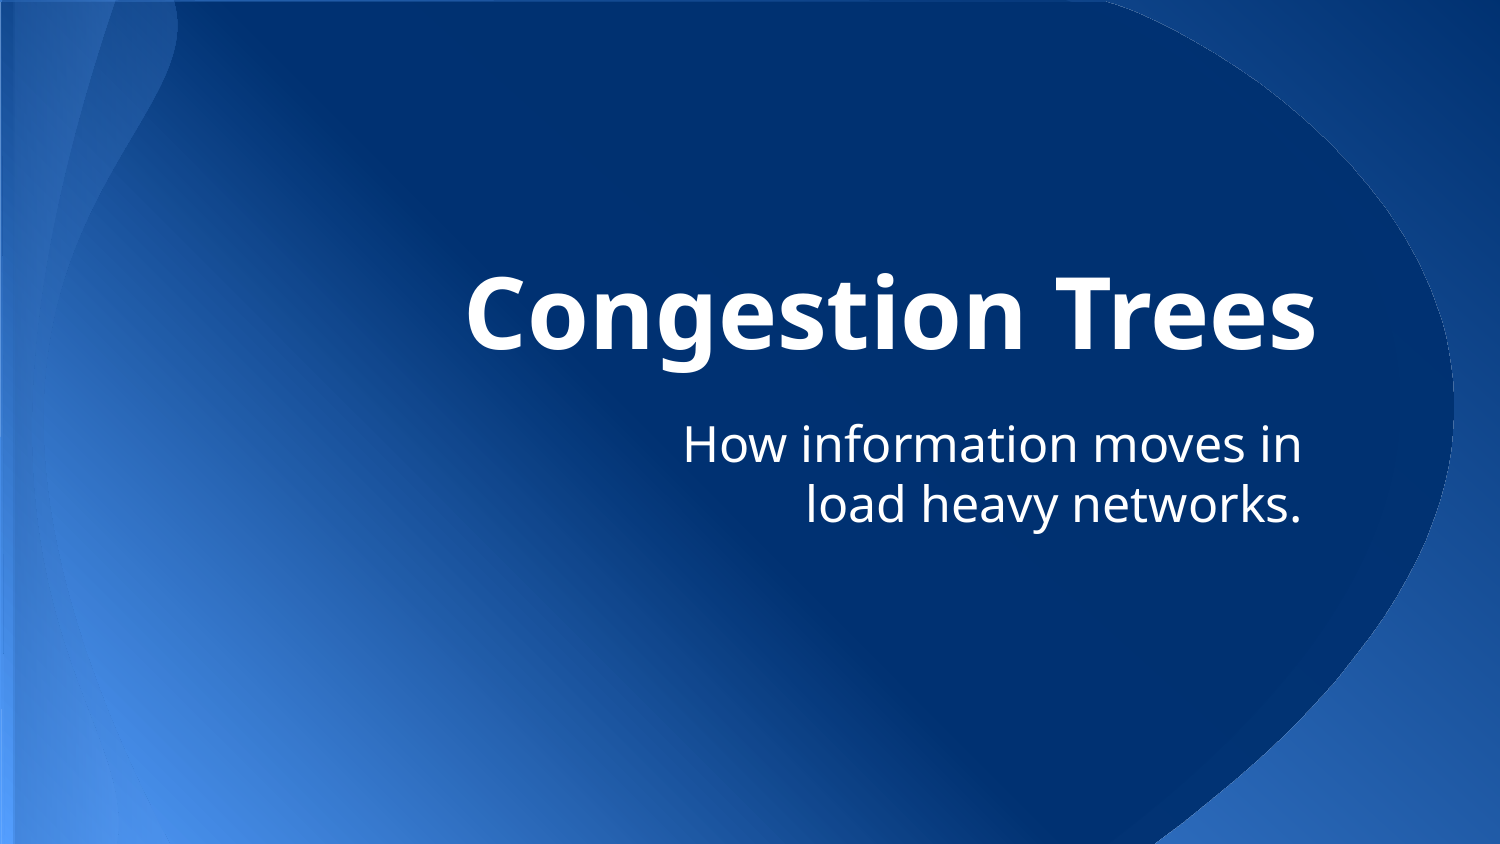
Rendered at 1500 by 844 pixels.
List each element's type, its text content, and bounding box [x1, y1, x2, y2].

subtitle How information moves in load heavy networks. [177, 397, 1332, 512]
title Congestion Trees [177, 203, 1335, 385]
